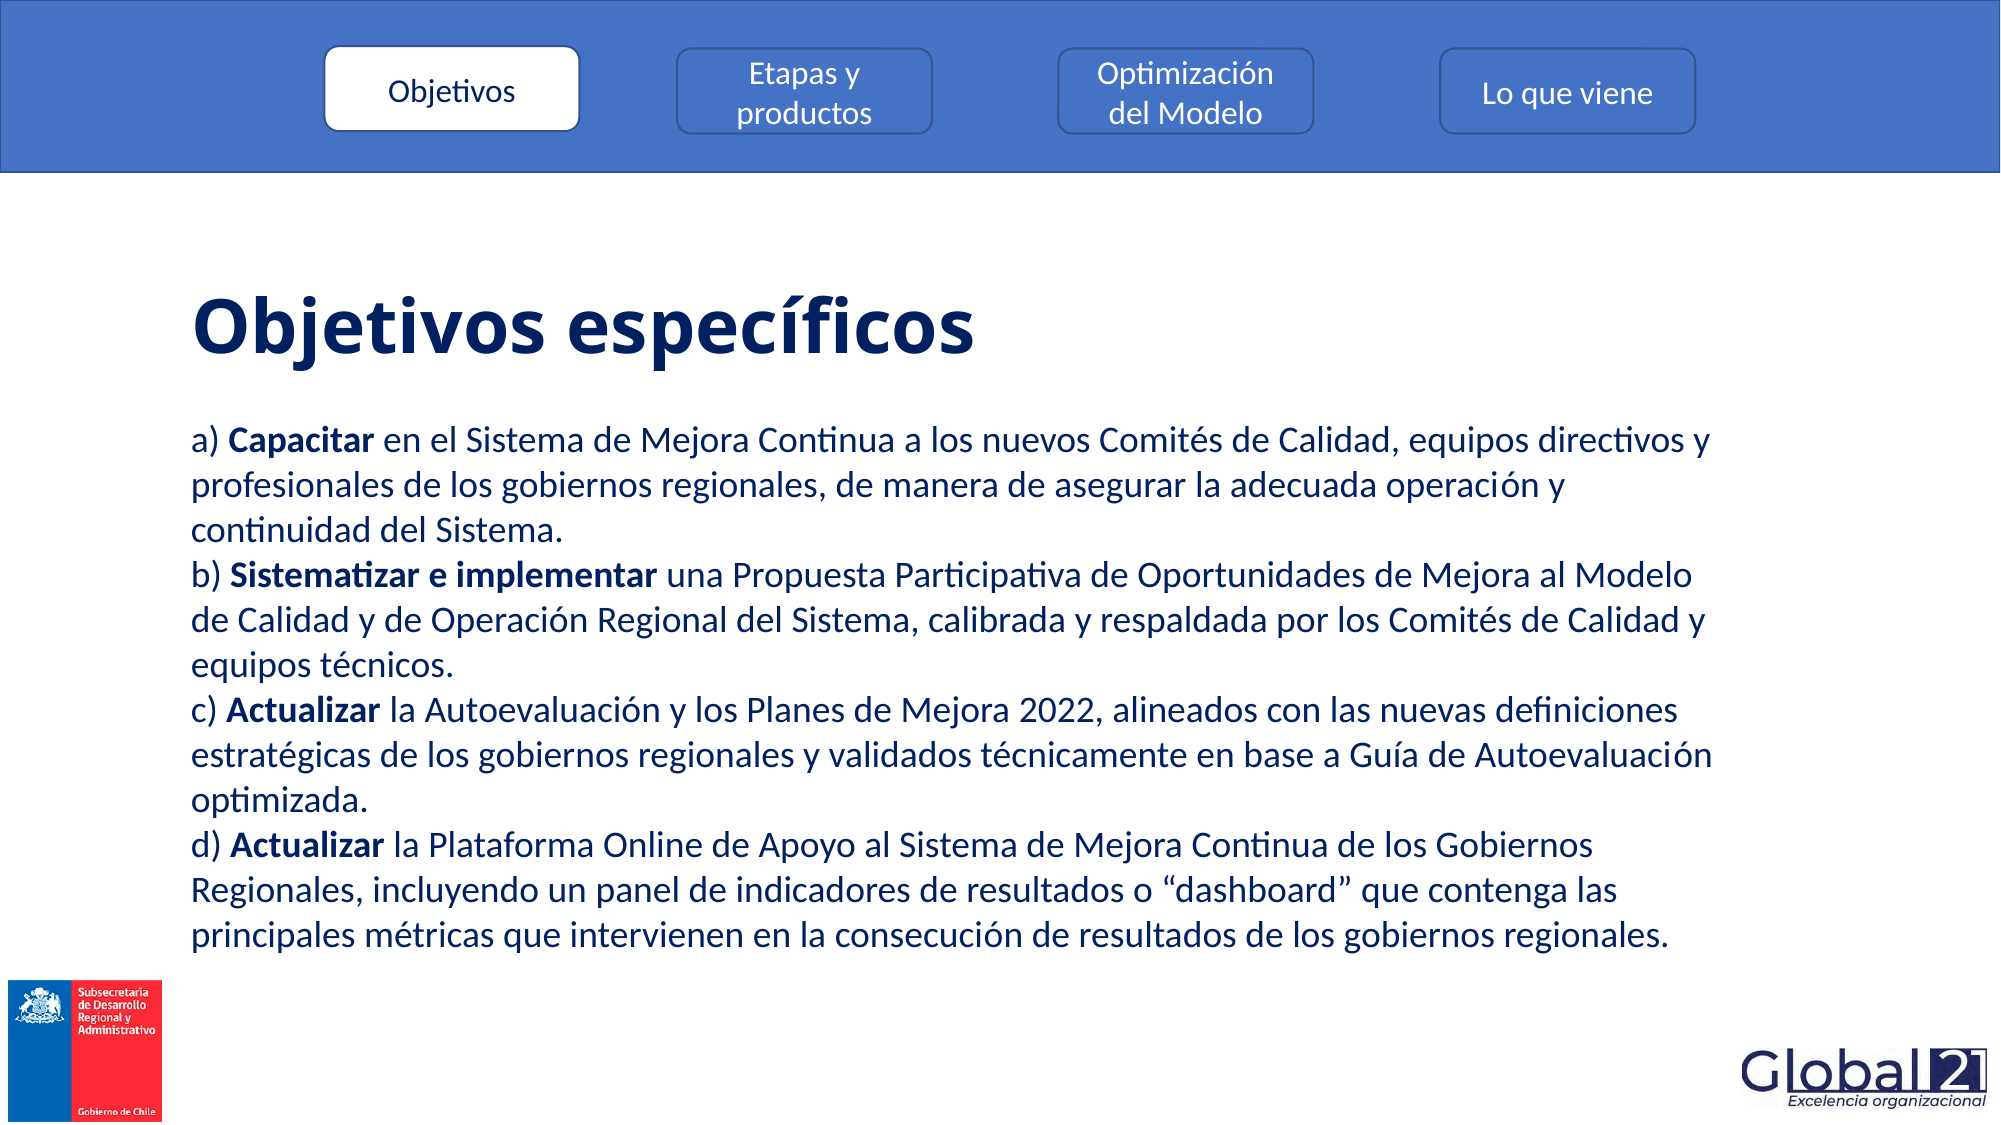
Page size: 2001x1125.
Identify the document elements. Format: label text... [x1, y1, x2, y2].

text_box Etapas y productos [675, 47, 934, 135]
text_box Objetivos [323, 45, 581, 133]
title Objetivos específicos [175, 220, 1673, 438]
picture [8, 980, 162, 1122]
picture [1742, 1048, 1987, 1109]
text_box a) Capacitar en el Sistema de Mejora Continua a los nuevos Comités de Calidad, equipos directivos y profesionales de los gobiernos regionales, de manera de asegurar la adecuada operación y continuidad del Sistema. b) Sistematizar e implementar una Propuesta Participativa de Oportunidades de Mejora al Modelo de Calidad y de Operación Regional del Sistema, calibrada y respaldada por los Comités de Calidad y equipos técnicos. c) Actualizar la Autoevaluación y los Planes de Mejora 2022, alineados con las nuevas definiciones estratégicas de los gobiernos regionales y validados técnicamente en base a Guía de Autoevaluación optimizada. d) Actualizar la Plataforma Online de Apoyo al Sistema de Mejora Continua de los Gobiernos Regionales, incluyendo un panel de indicadores de resultados o “dashboard” que contenga las principales métricas que intervienen en la consecución de resultados de los gobiernos regionales. [175, 407, 1739, 962]
text_box Lo que viene [1439, 47, 1697, 135]
text_box Optimización del Modelo [1057, 47, 1315, 135]
